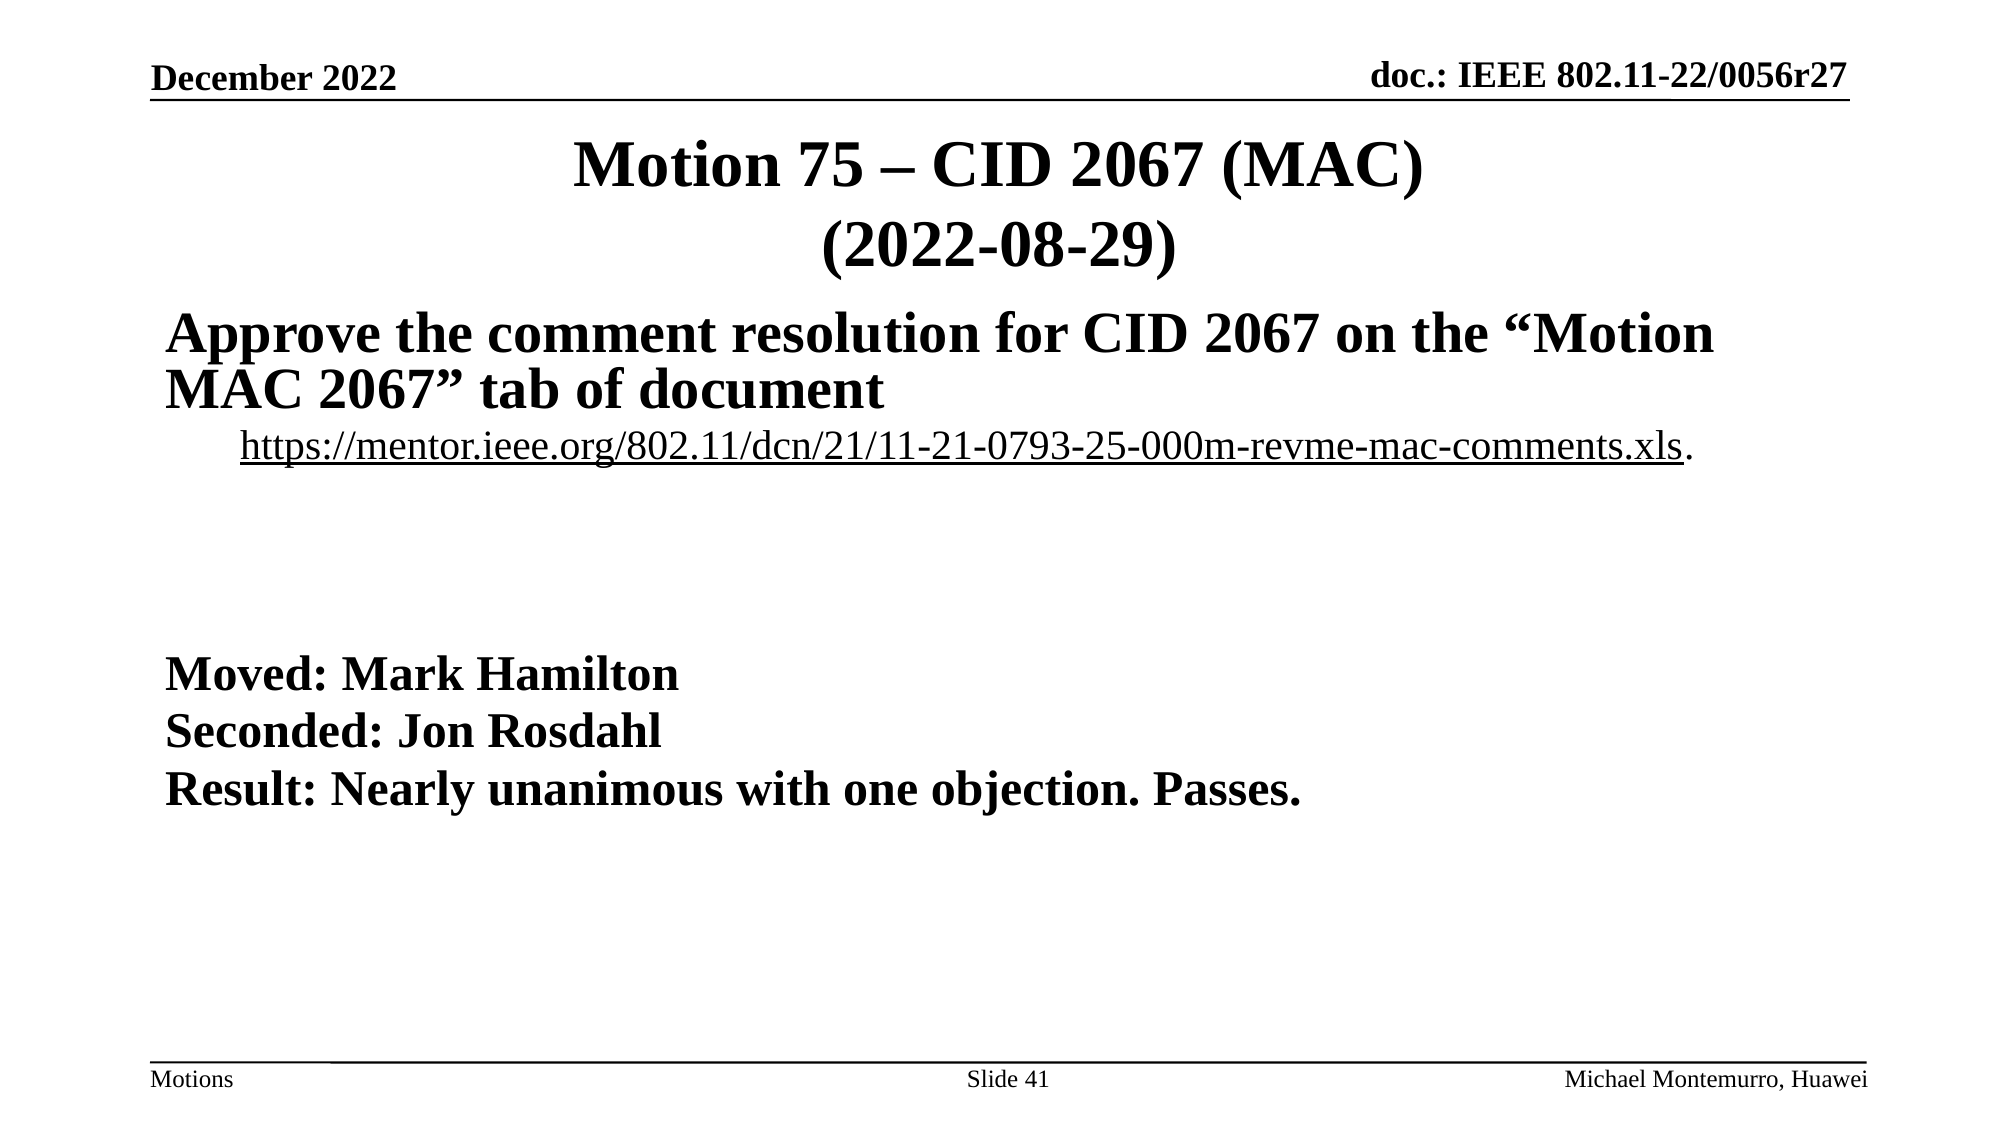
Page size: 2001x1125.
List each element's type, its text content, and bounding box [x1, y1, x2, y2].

footer Michael Montemurro, Huawei [1266, 1061, 1869, 1093]
slide_number Slide 41 [964, 1061, 1053, 1125]
title Motion 75 – CID 2067 (MAC) (2022-08-29) [150, 112, 1850, 288]
list Approve the comment resolution for CID 2067 on the “Motion MAC 2067” tab of document https://mentor.ieee.org/802.11/dcn/21/11-21-0793-25-000m-revme-mac-comments.xls. Moved: Mark Hamilton Seconded: Jon Rosdahl Result: Nearly unanimous with one objection. Passes. [150, 299, 1850, 975]
